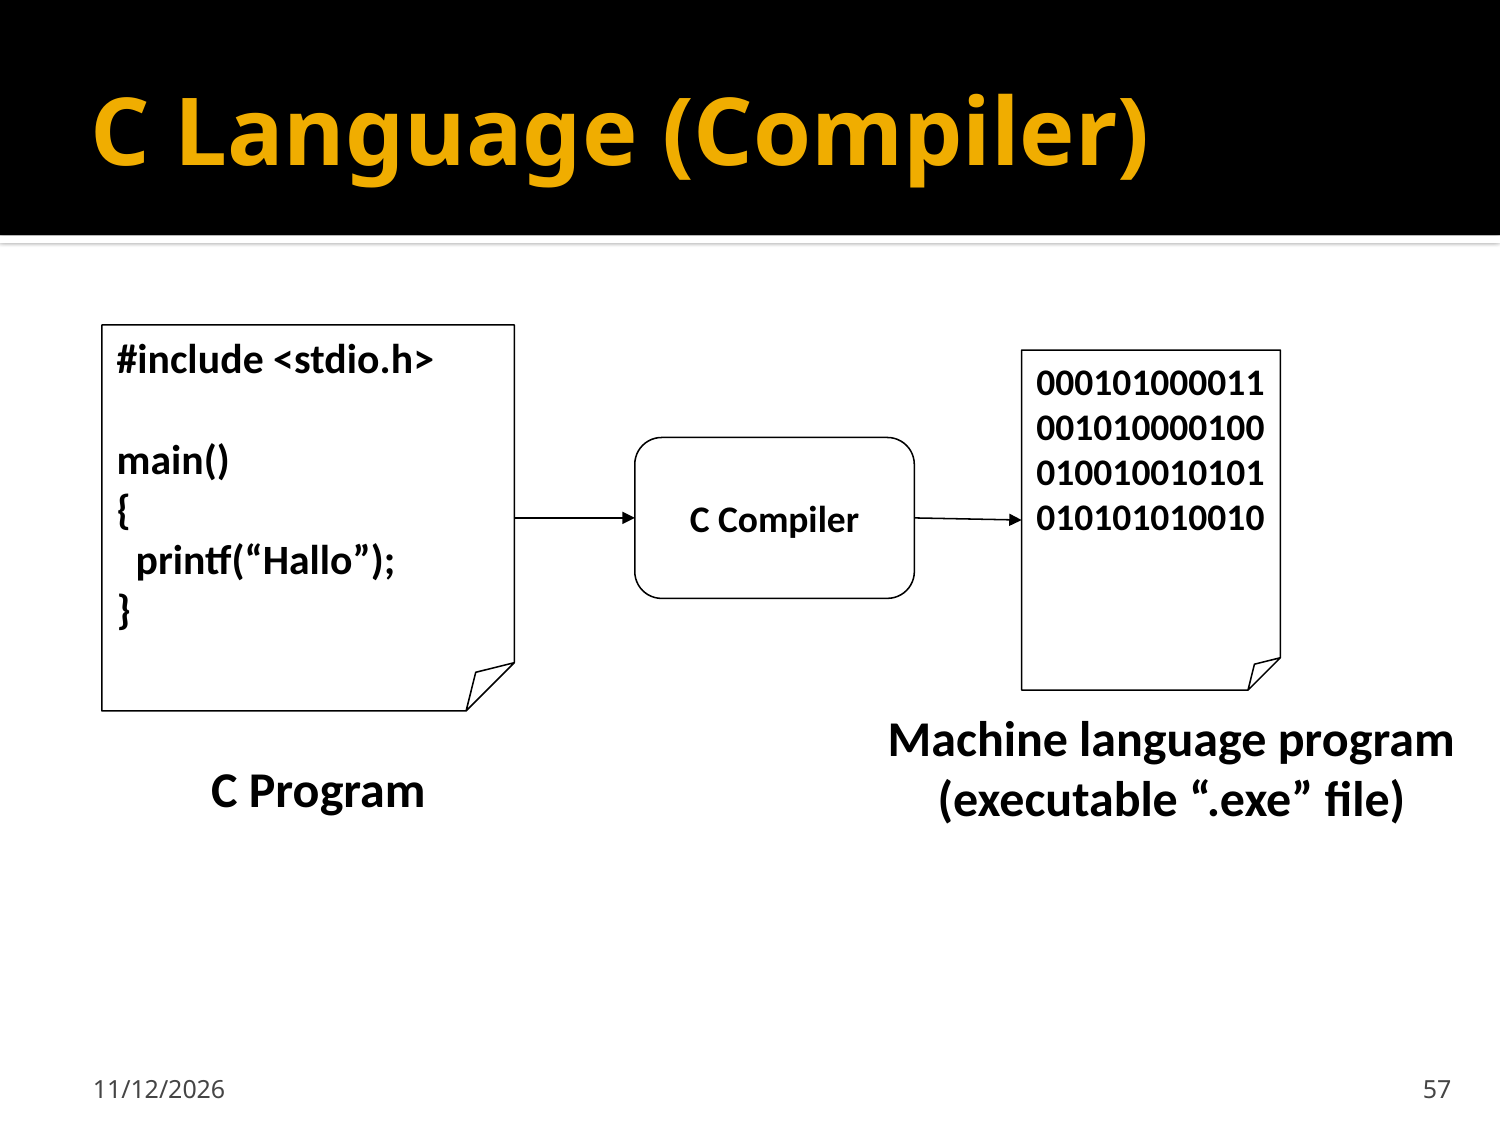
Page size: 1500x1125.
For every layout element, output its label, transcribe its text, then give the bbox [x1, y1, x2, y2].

text_box C Program [196, 749, 441, 825]
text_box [514, 437, 862, 599]
slide_number 57 [1345, 1062, 1467, 1108]
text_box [867, 349, 1475, 837]
slide_number 15-Sep-19 [75, 1062, 425, 1108]
text_box #include <stdio.h> main() { printf(“Hallo”); } [101, 324, 515, 711]
title C Language (Compiler) [75, 25, 1425, 231]
